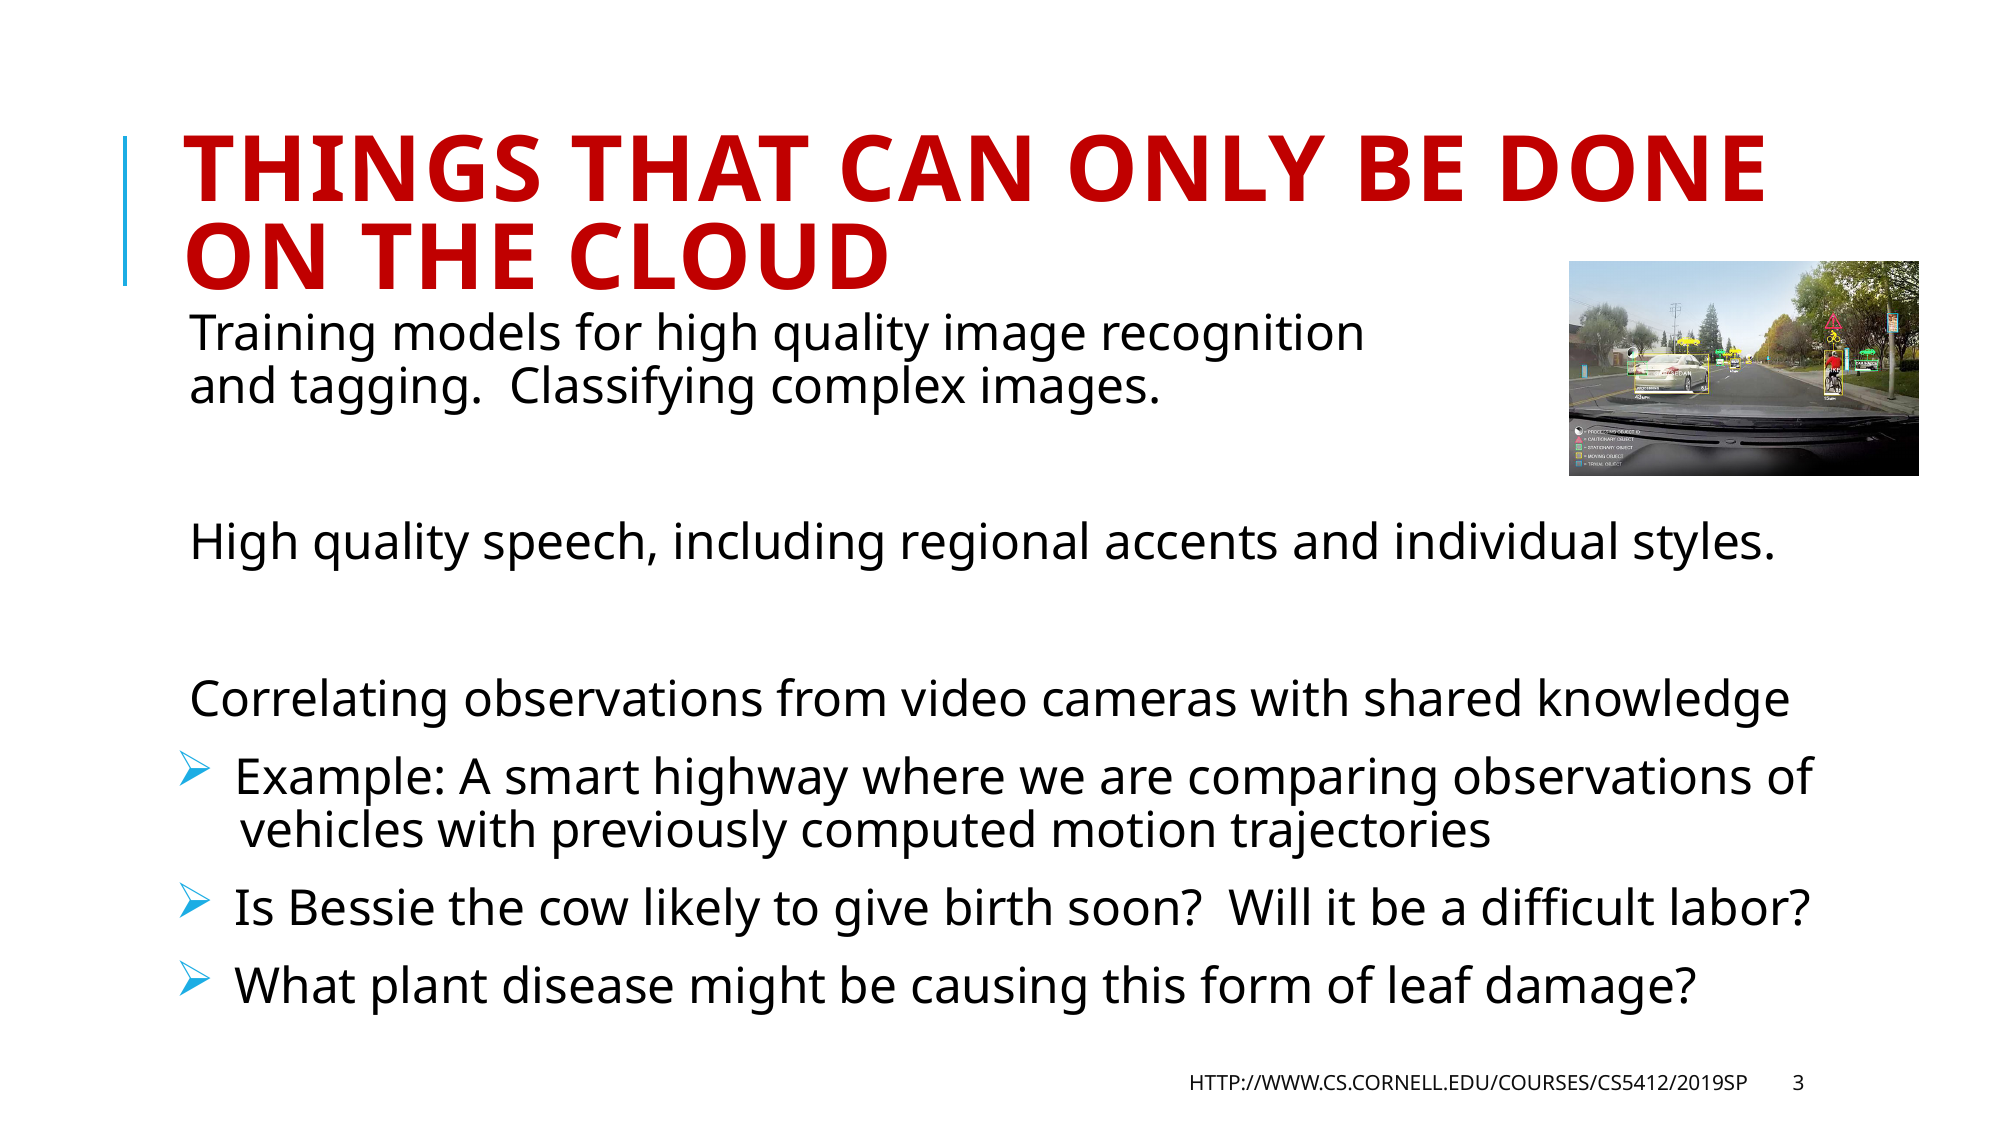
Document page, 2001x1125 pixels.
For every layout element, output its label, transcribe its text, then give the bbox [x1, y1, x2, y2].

slide_number 3 [1777, 1061, 1938, 1107]
picture [1568, 261, 1919, 476]
title Things that can only be done on the cloud [168, 96, 1938, 299]
footer http://www.cs.cornell.edu/courses/cs5412/2019sp [794, 1061, 1763, 1107]
list Training models for high quality image recognition and tagging. Classifying complex images. High quality speech, including regional accents and individual styles. Correlating observations from video cameras with shared knowledge Example: A smart highway where we are comparing observations of vehicles with previously computed motion trajectories Is Bessie the cow likely to give birth soon? Will it be a difficult labor? What plant disease might be causing this form of leaf damage? [168, 299, 1938, 1035]
